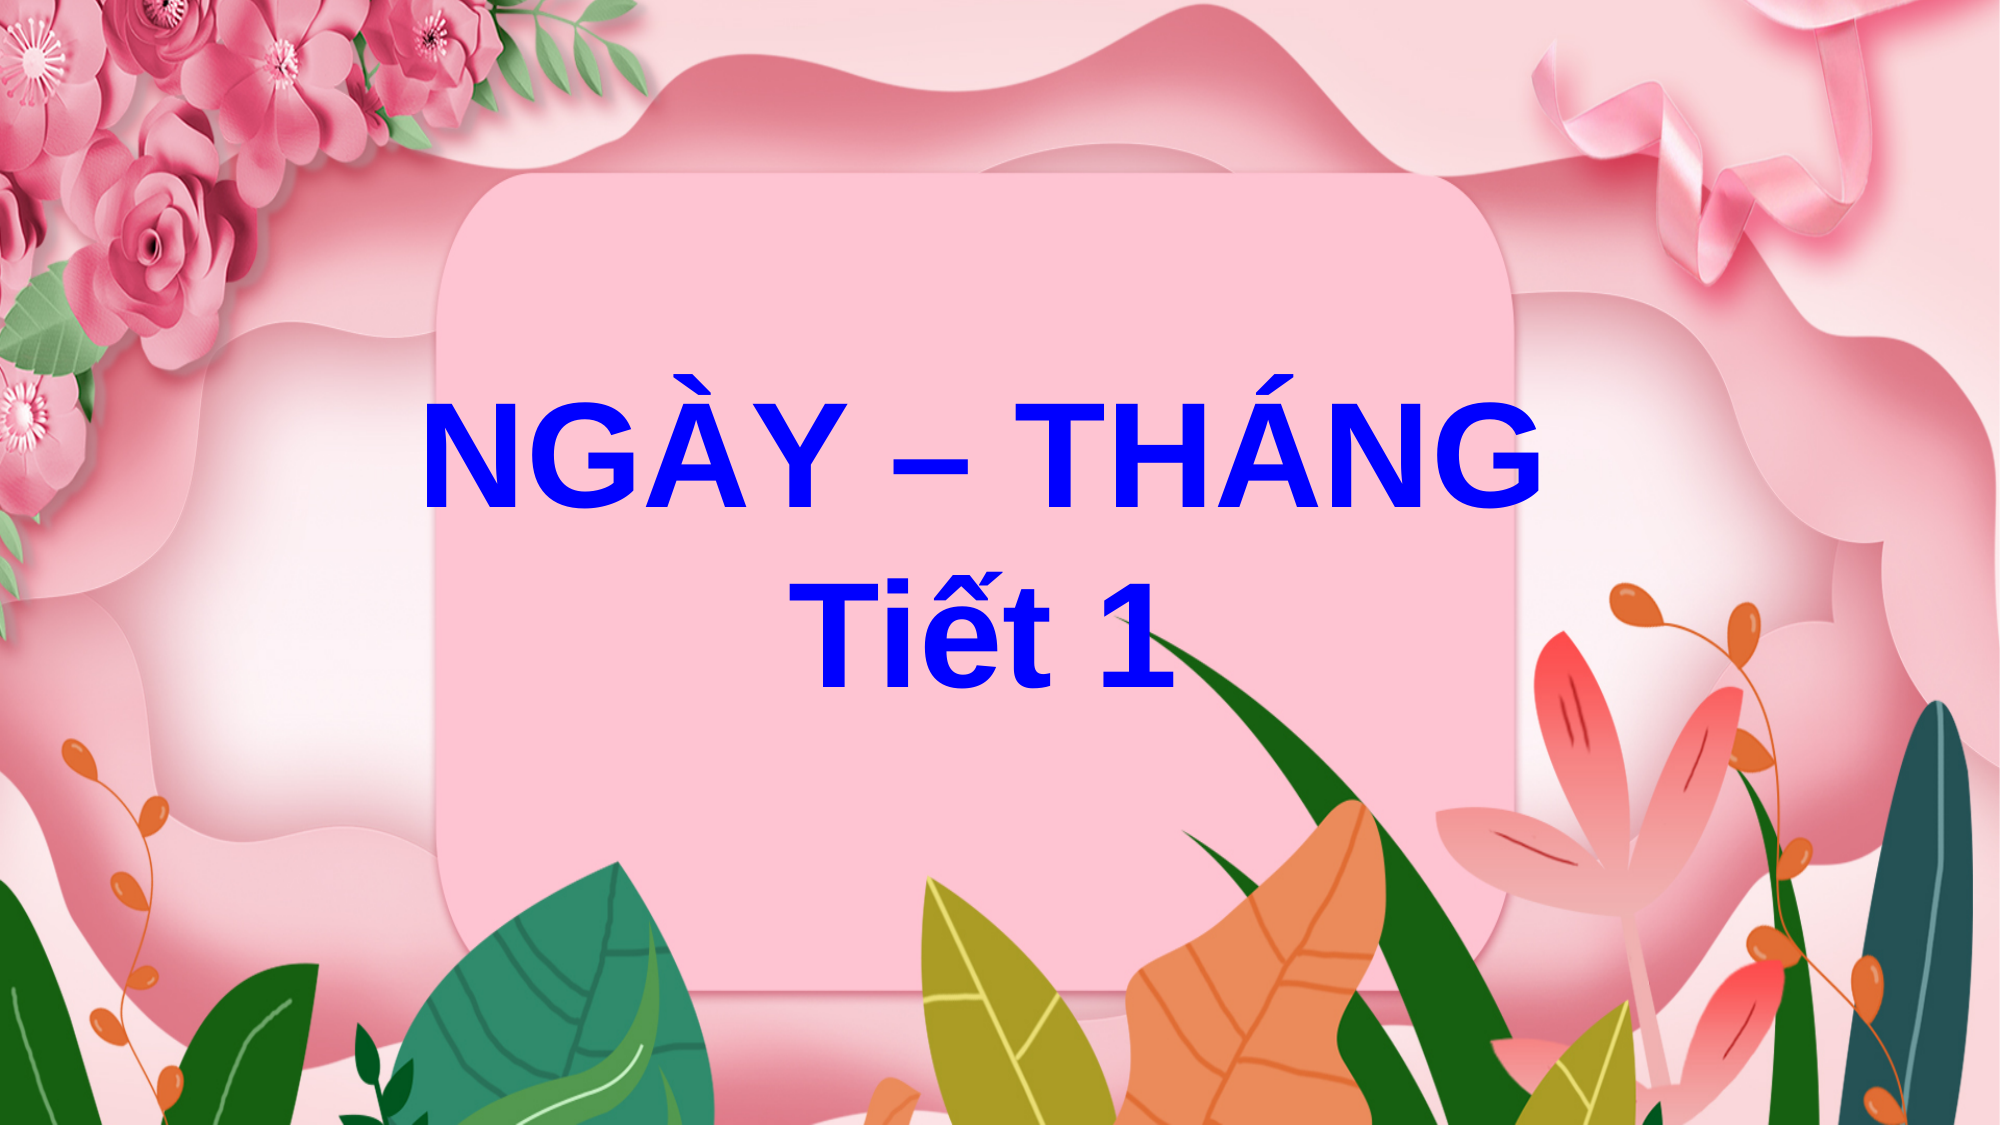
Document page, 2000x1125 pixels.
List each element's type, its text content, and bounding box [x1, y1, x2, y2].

picture [0, 0, 2000, 1125]
text_box NGÀY – THÁNG Tiết 1 [403, 349, 1564, 725]
